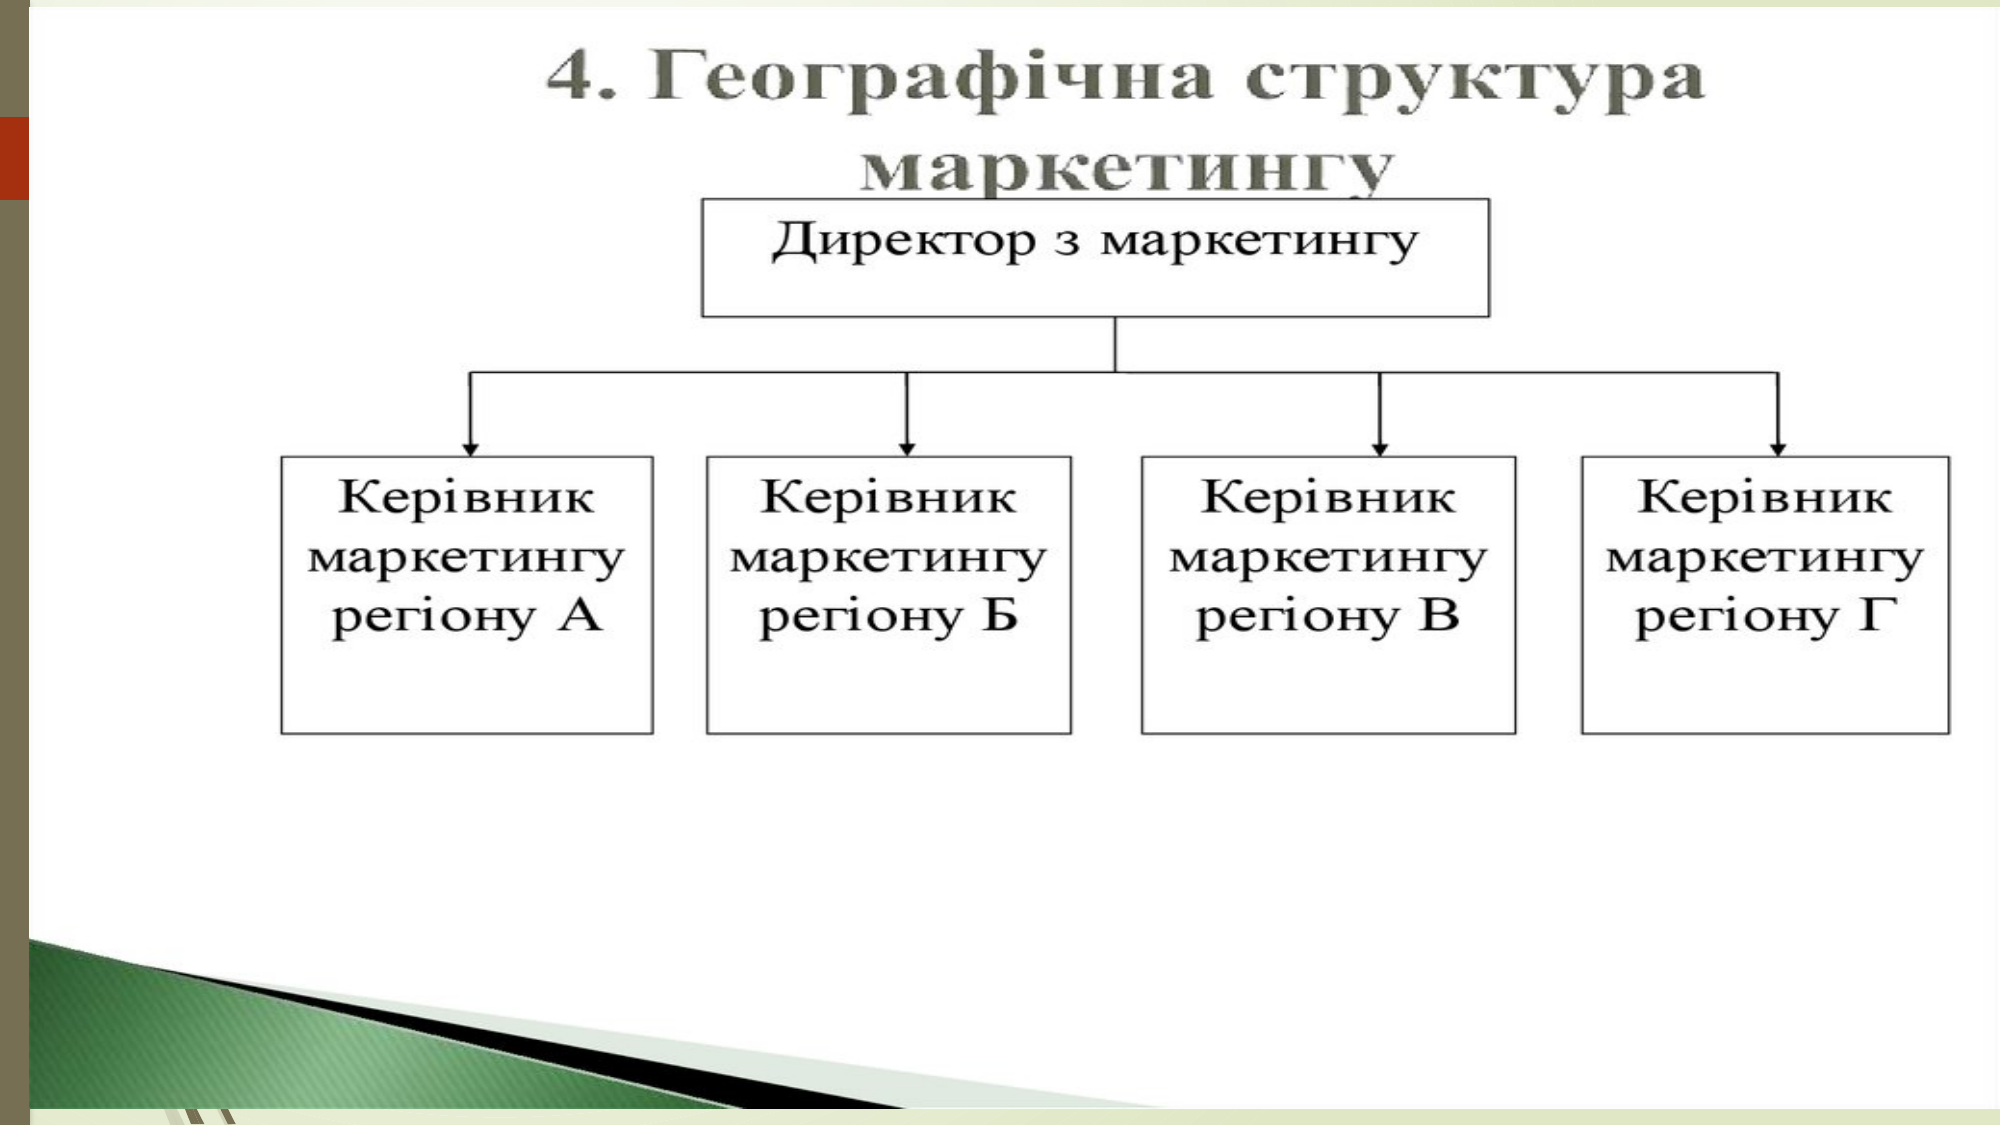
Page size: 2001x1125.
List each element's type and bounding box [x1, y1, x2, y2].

list [28, 6, 2000, 1109]
